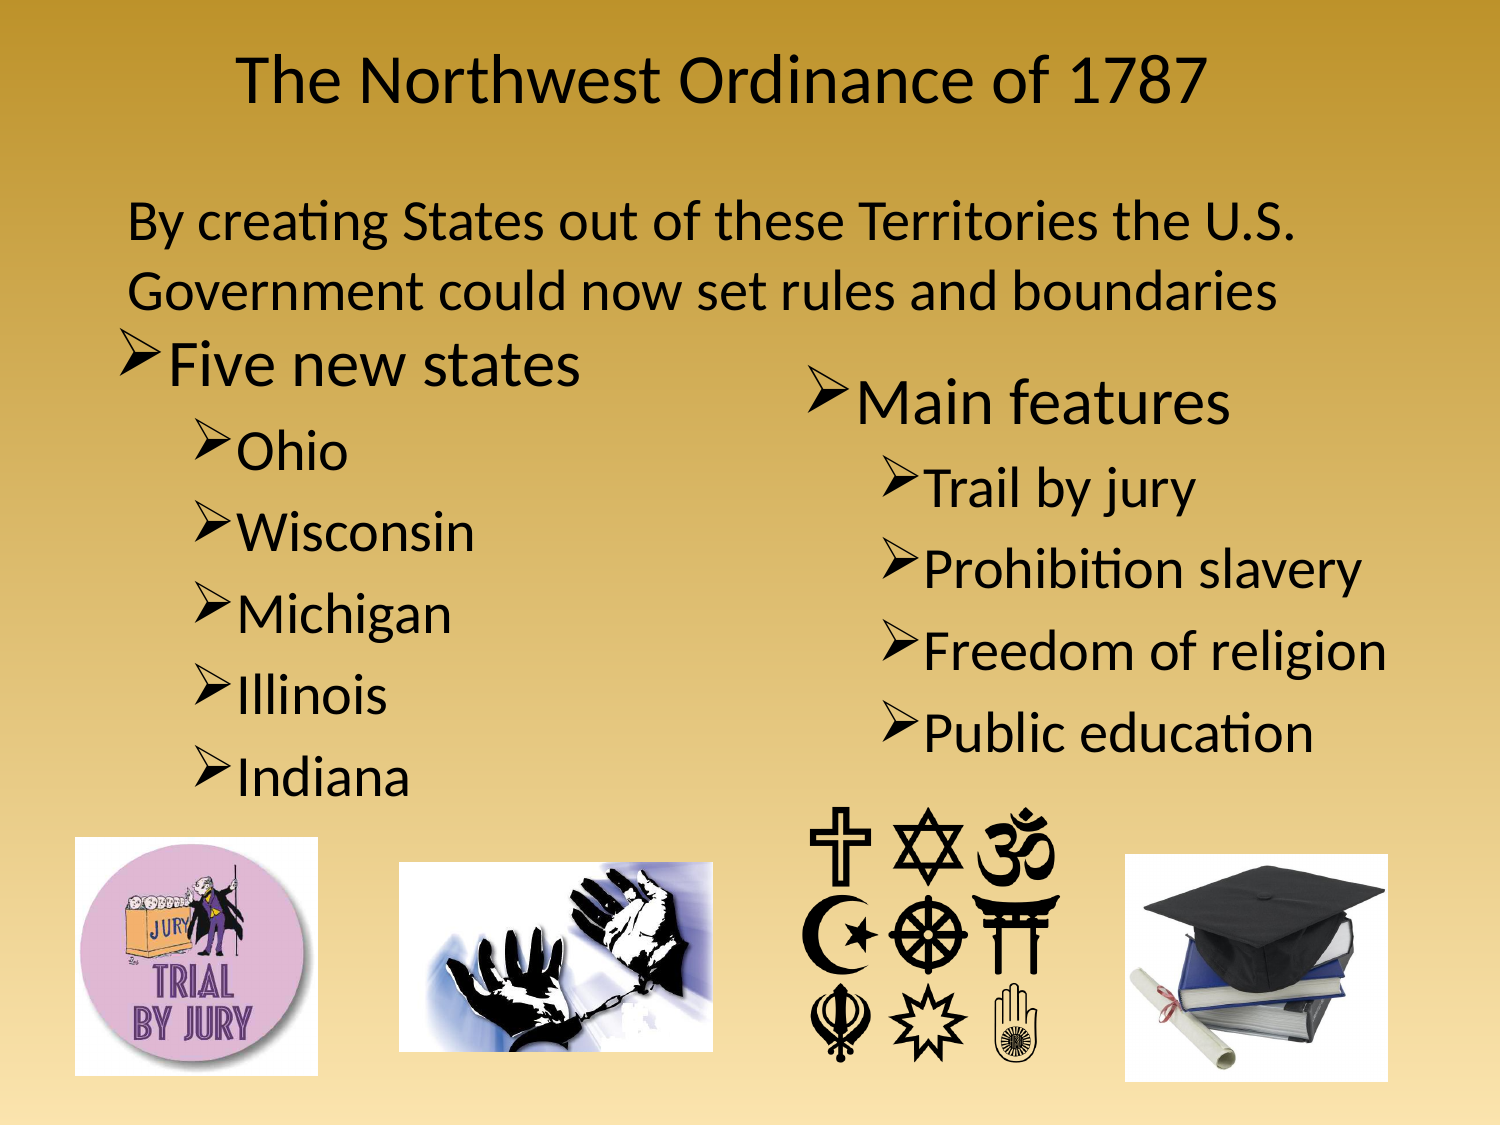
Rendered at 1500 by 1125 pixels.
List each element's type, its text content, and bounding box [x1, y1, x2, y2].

picture [1124, 853, 1388, 1082]
title The Northwest Ordinance of 1787 [62, 24, 1400, 125]
picture [799, 799, 1063, 1063]
subtitle Five new states Ohio Wisconsin Michigan Illinois Indiana [99, 312, 700, 925]
picture [74, 837, 319, 1076]
text_box By creating States out of these Territories the U.S. Government could now set rules and boundaries [37, 174, 1388, 300]
text_box Main features Trail by jury Prohibition slavery Freedom of religion Public education [787, 349, 1425, 963]
picture [399, 862, 713, 1052]
